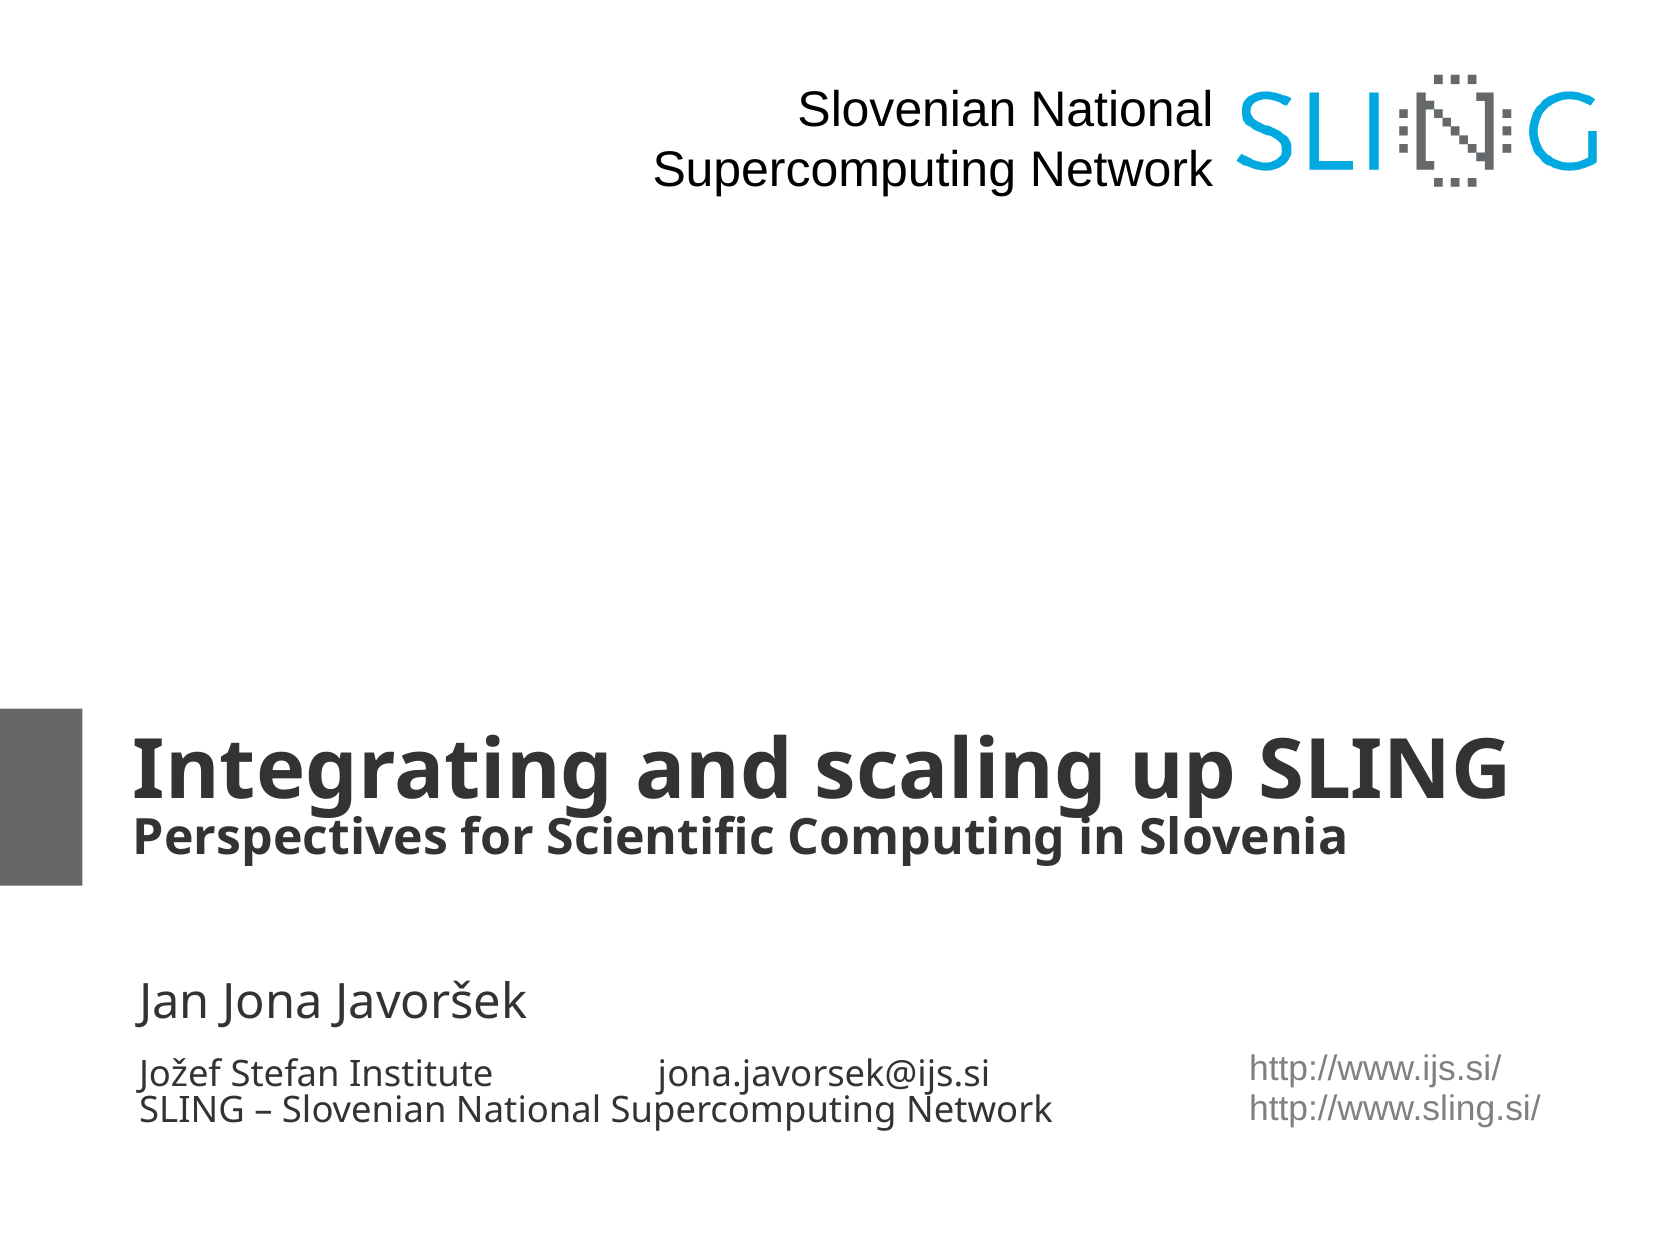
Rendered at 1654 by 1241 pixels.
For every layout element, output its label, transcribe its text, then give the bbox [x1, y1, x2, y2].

text_box Jan Jona Javoršek Jožef Stefan Institute jona.javorsek@ijs.si SLING – Slovenian National Supercomputing Network [139, 968, 1545, 1130]
text_box http://www.ijs.si/ http://www.sling.si/ [1234, 1039, 1560, 1135]
text_box Slovenian National Supercomputing Network [353, 68, 1179, 195]
text_box Integrating and scaling up SLING Perspectives for Scientific Computing in Slovenia [132, 673, 1539, 910]
picture [1184, 14, 1648, 247]
